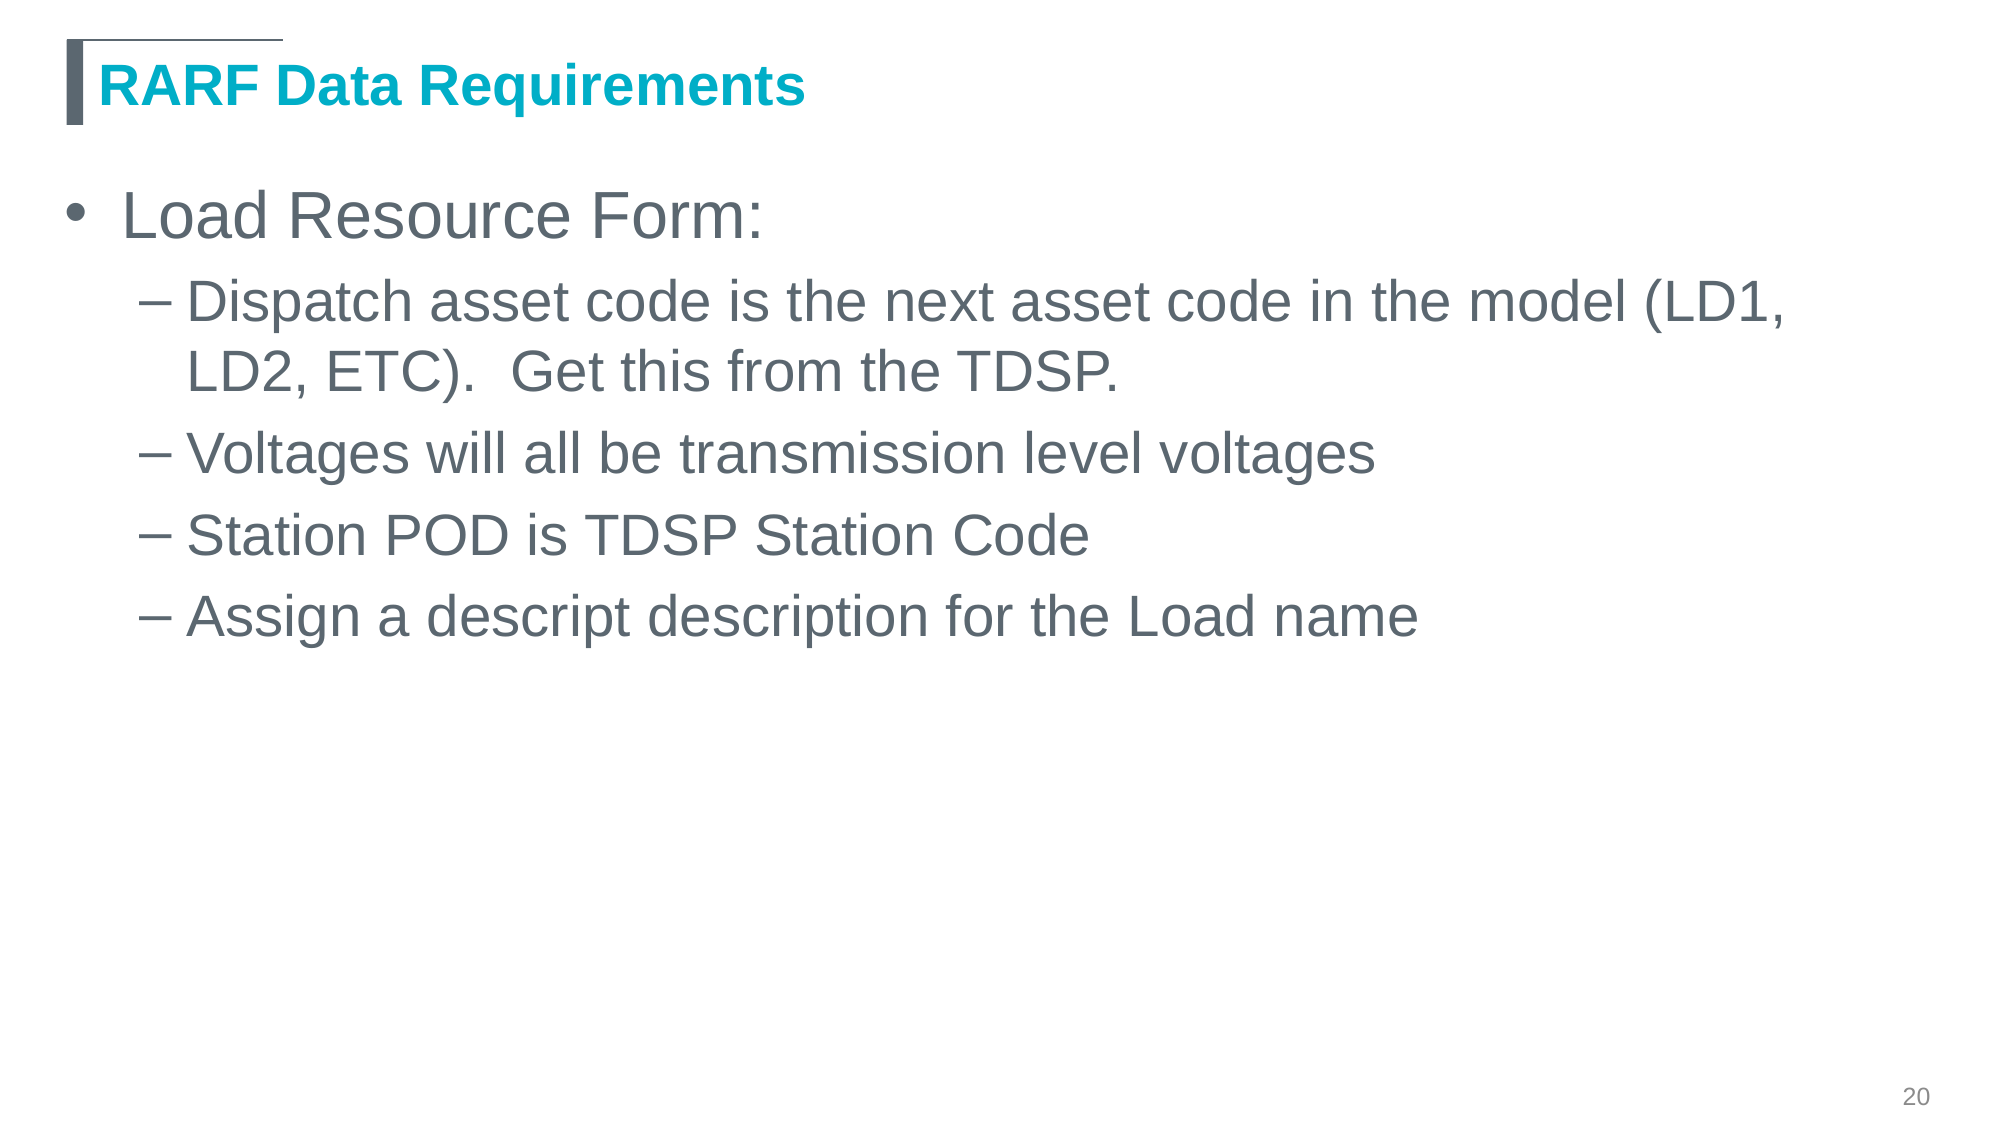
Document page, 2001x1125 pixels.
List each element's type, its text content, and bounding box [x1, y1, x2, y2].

slide_number 20 [1850, 1070, 1984, 1120]
title RARF Data Requirements [83, 39, 1934, 134]
list Load Resource Form: Dispatch asset code is the next asset code in the model (LD1, LD2, ETC). Get this from the TDSP. Voltages will all be transmission level voltages Station POD is TDSP Station Code Assign a descript description for the Load name [50, 164, 1917, 961]
